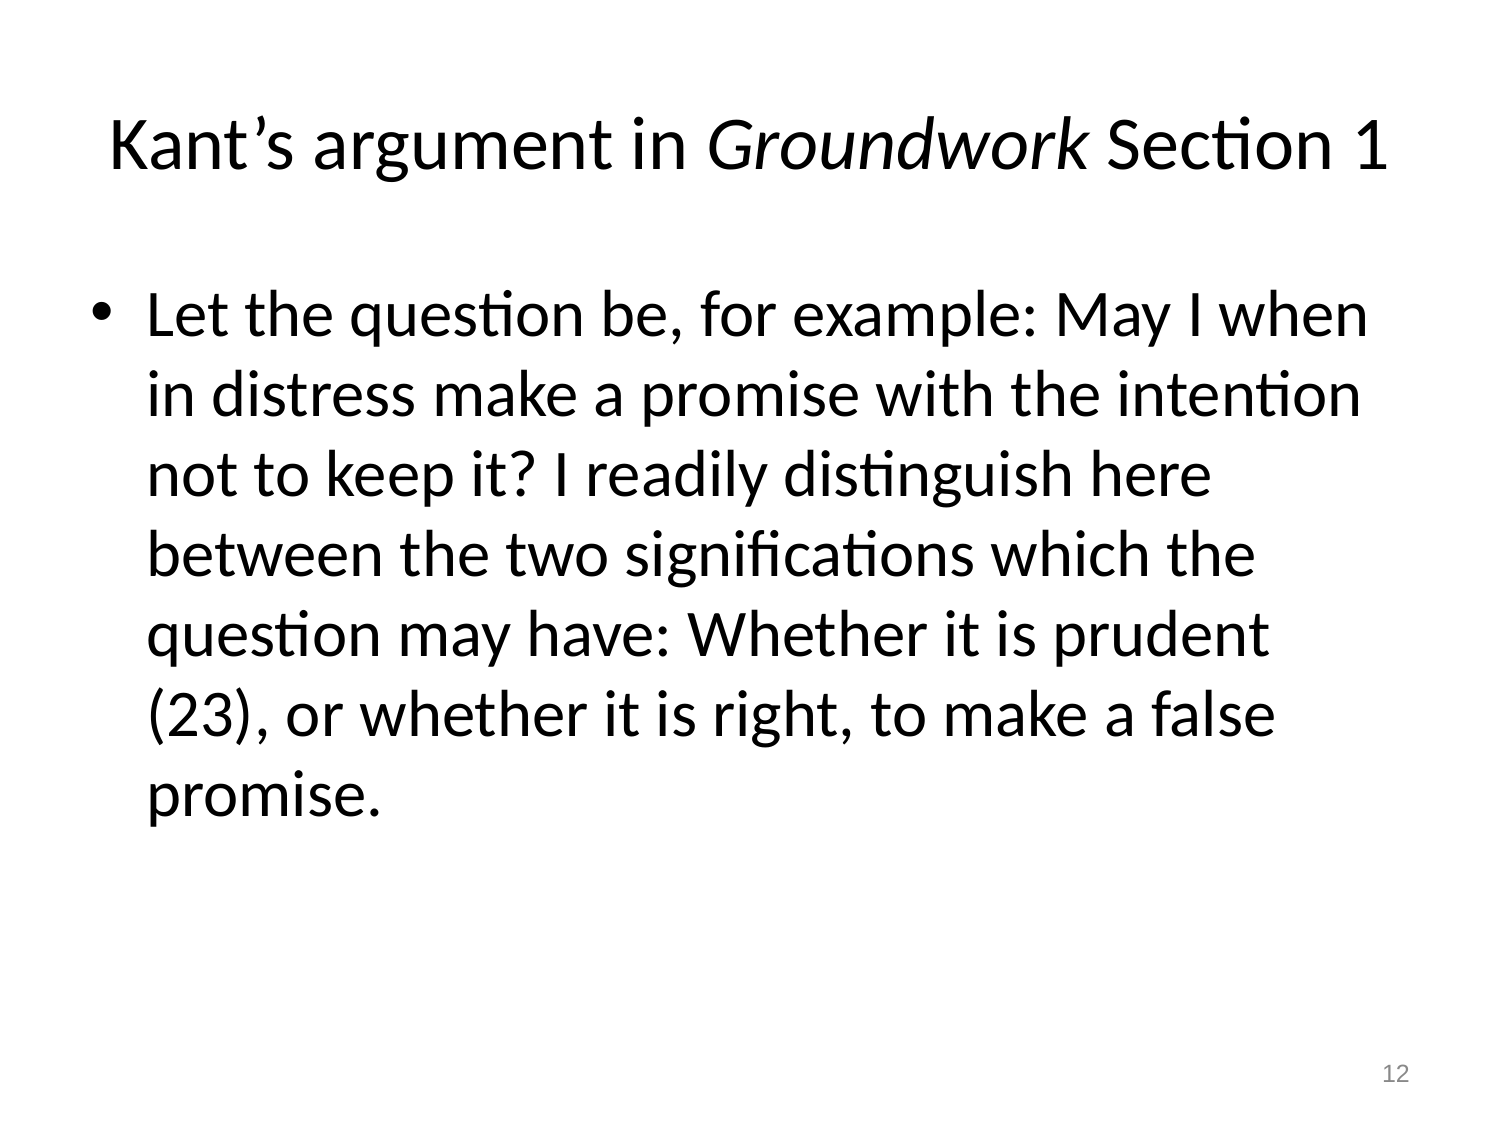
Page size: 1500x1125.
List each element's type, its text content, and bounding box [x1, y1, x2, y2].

slide_number 12 [1074, 1042, 1425, 1103]
title Kant’s argument in Groundwork Section 1 [75, 45, 1425, 233]
list Let the question be, for example: May I when in distress make a promise with the intention not to keep it? I readily distinguish here between the two significations which the question may have: Whether it is prudent (23), or whether it is right, to make a false promise. [75, 262, 1425, 1005]
